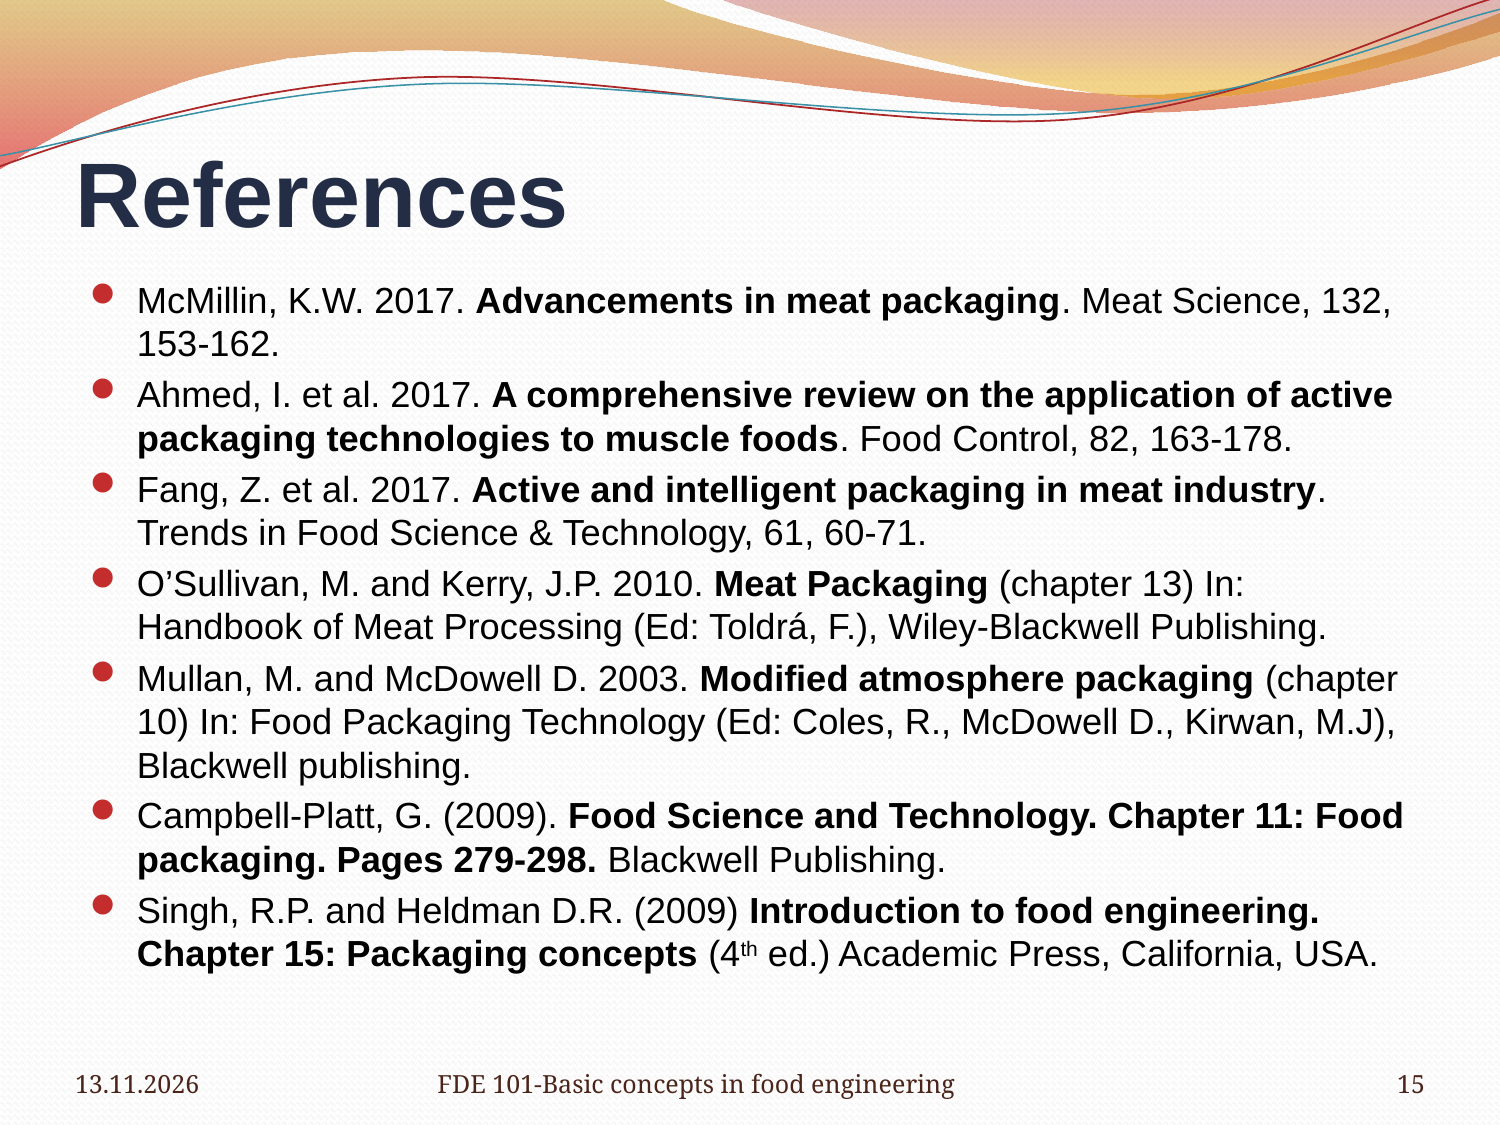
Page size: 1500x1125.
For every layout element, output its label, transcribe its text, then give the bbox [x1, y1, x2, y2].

footer FDE 101-Basic concepts in food engineering [437, 1042, 988, 1103]
slide_number 15 [1299, 1042, 1425, 1103]
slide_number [75, 1042, 425, 1103]
title References [75, 115, 1425, 247]
list McMillin, K.W. 2017. Advancements in meat packaging. Meat Science, 132, 153-162. Ahmed, I. et al. 2017. A comprehensive review on the application of active packaging technologies to muscle foods. Food Control, 82, 163-178. Fang, Z. et al. 2017. Active and intelligent packaging in meat industry. Trends in Food Science & Technology, 61, 60-71. O’Sullivan, M. and Kerry, J.P. 2010. Meat Packaging (chapter 13) In: Handbook of Meat Processing (Ed: Toldrá, F.), Wiley-Blackwell Publishing. Mullan, M. and McDowell D. 2003. Modified atmosphere packaging (chapter 10) In: Food Packaging Technology (Ed: Coles, R., McDowell D., Kirwan, M.J), Blackwell publishing. Campbell-Platt, G. (2009). Food Science and Technology. Chapter 11: Food packaging. Pages 279-298. Blackwell Publishing. Singh, R.P. and Heldman D.R. (2009) Introduction to food engineering. Chapter 15: Packaging concepts (4th ed.) Academic Press, California, USA. [75, 269, 1425, 990]
